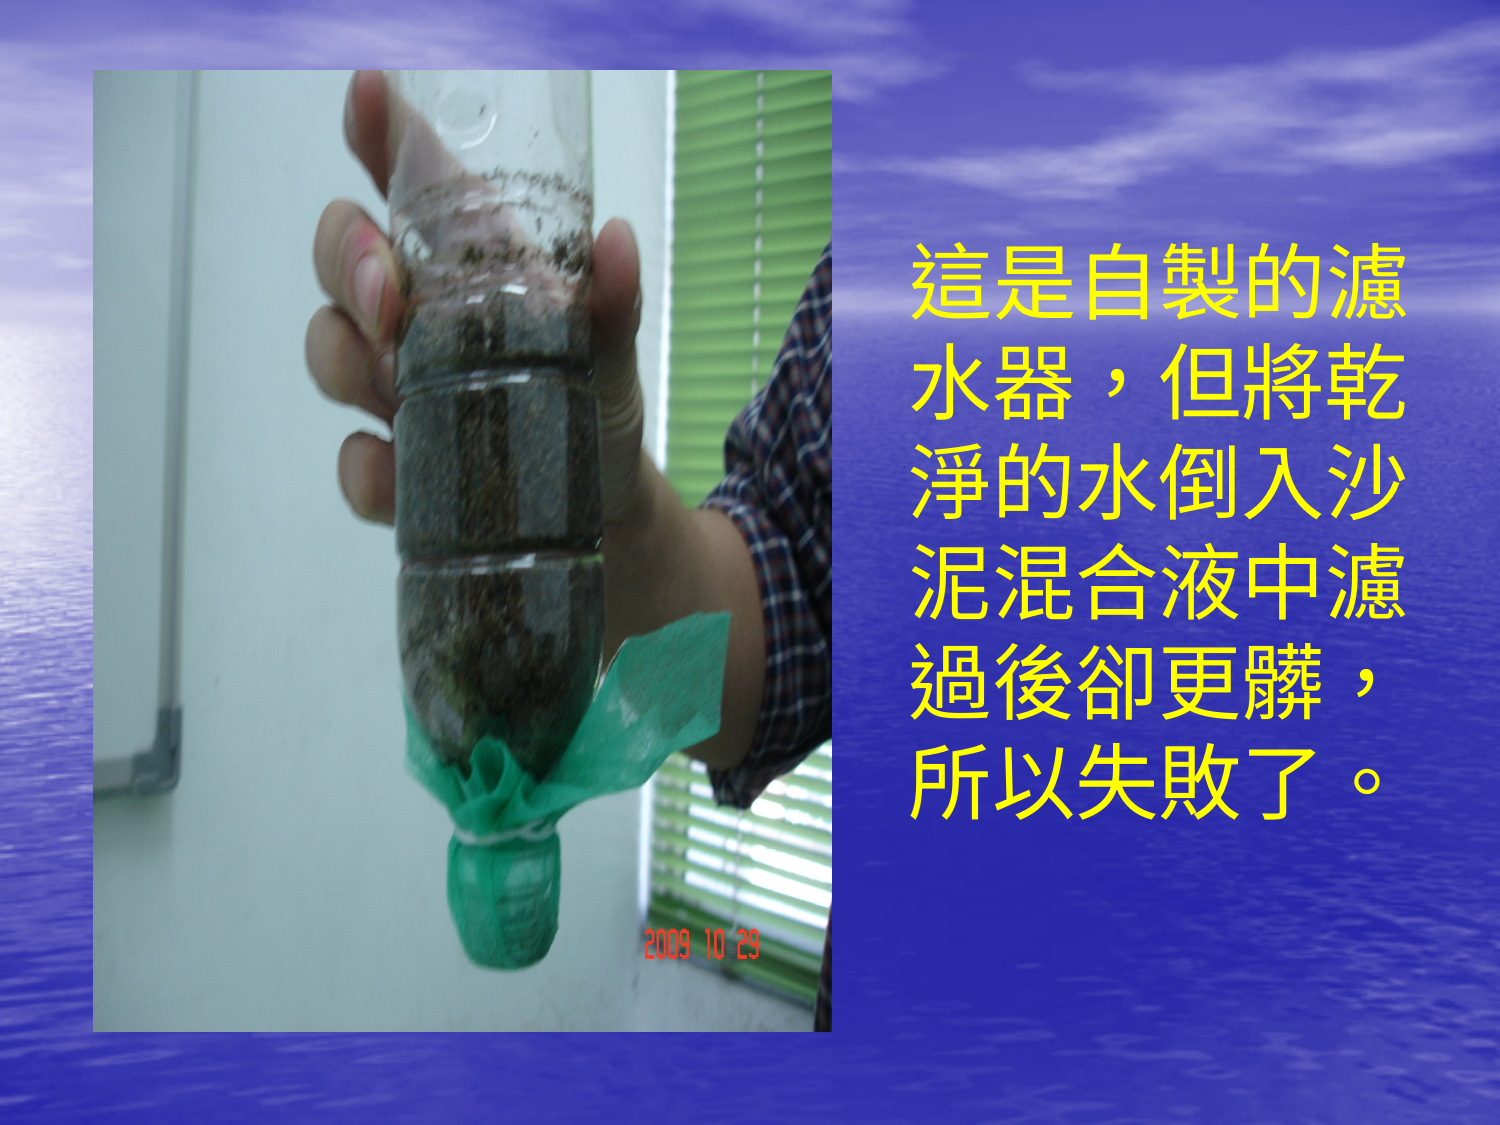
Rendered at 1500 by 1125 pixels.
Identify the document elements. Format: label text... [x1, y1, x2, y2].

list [93, 70, 833, 1032]
list 這是自製的濾水器，但將乾淨的水倒入沙泥混合液中濾過後卻更髒，所以失敗了。 [837, 222, 1500, 860]
